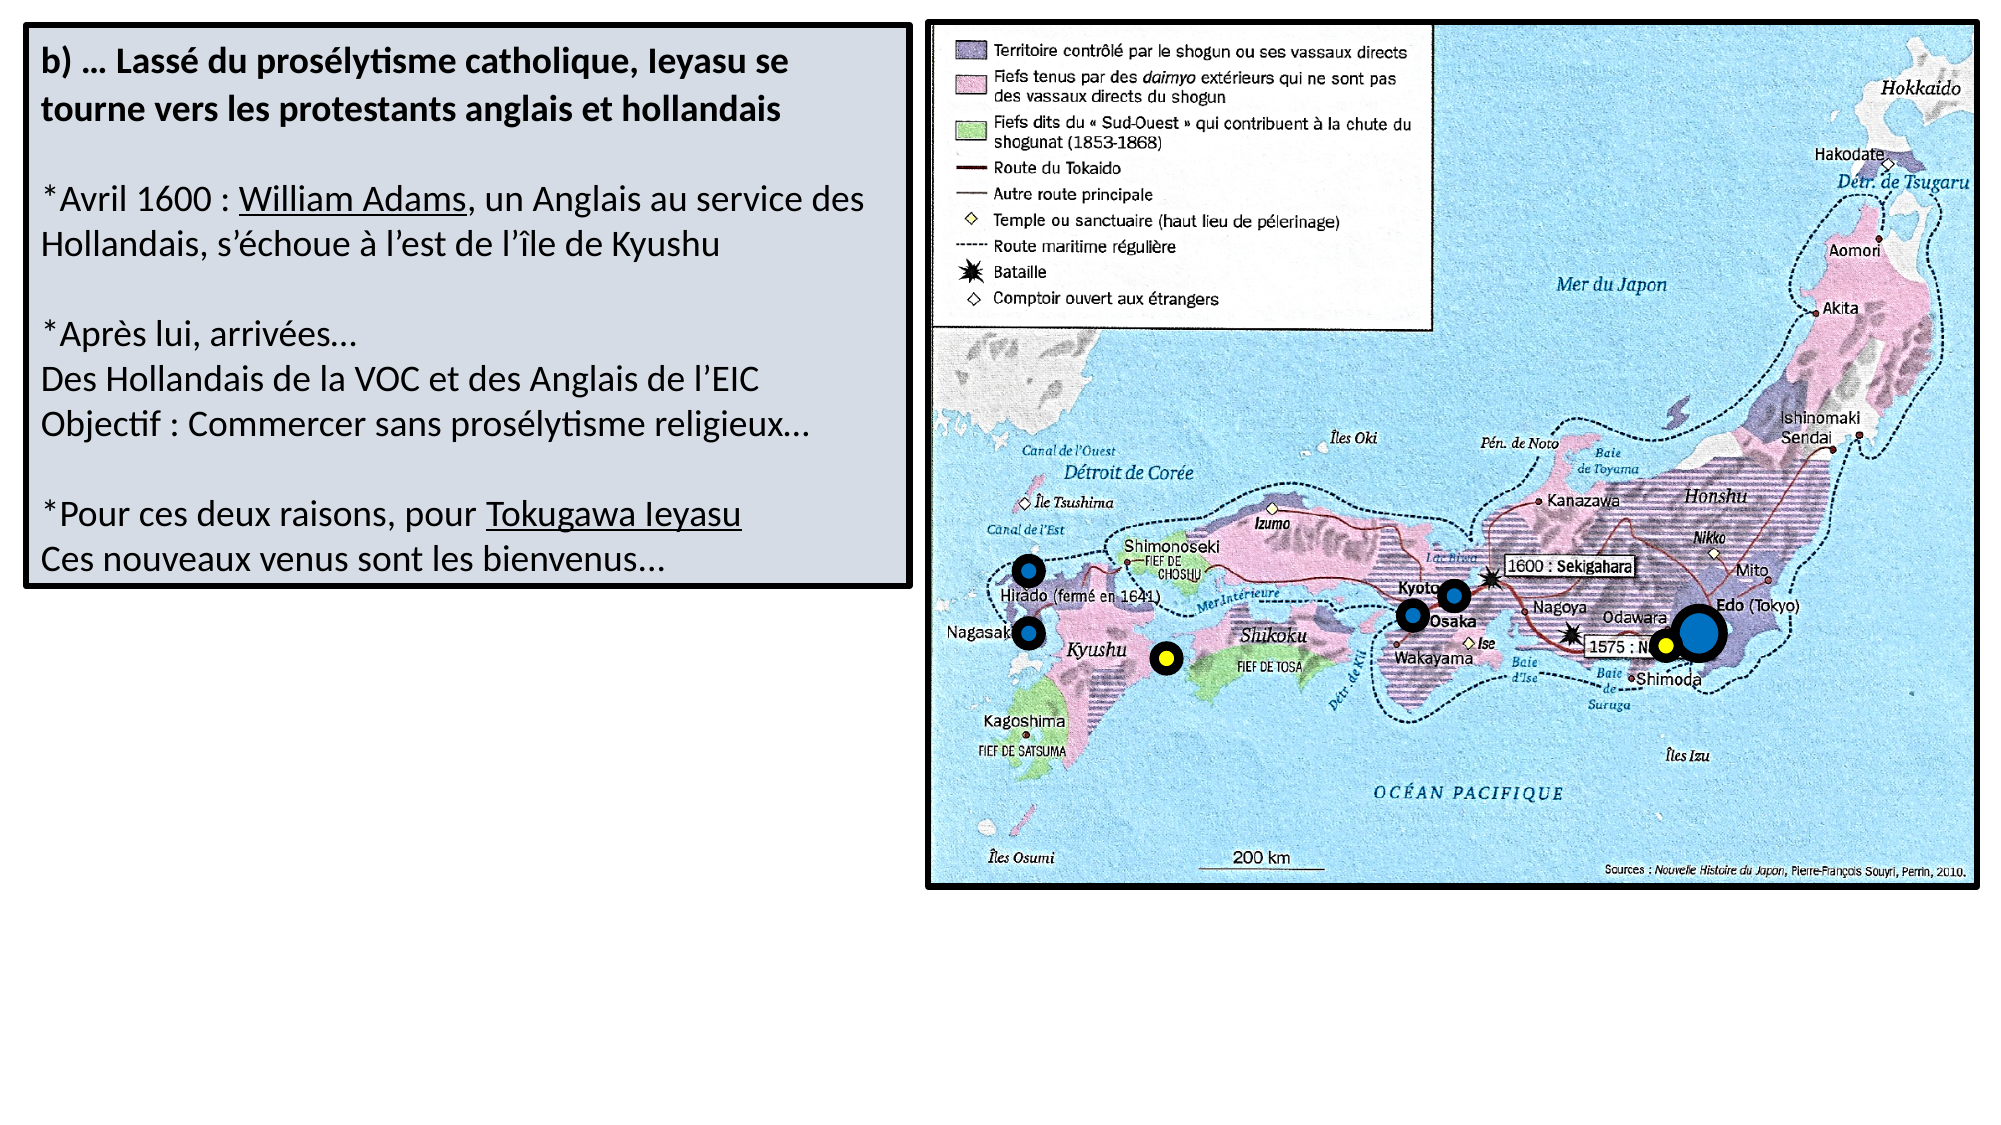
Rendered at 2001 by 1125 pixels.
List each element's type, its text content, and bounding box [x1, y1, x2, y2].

picture [931, 25, 1974, 884]
text_box b) … Lassé du prosélytisme catholique, Ieyasu se tourne vers les protestants anglais et hollandais *Avril 1600 : William Adams, un Anglais au service des Hollandais, s’échoue à l’est de l’île de Kyushu *Après lui, arrivées… Des Hollandais de la VOC et des Anglais de l’EIC Objectif : Commercer sans prosélytisme religieux… *Pour ces deux raisons, pour Tokugawa Ieyasu Ces nouveaux venus sont les bienvenus... [26, 25, 910, 587]
